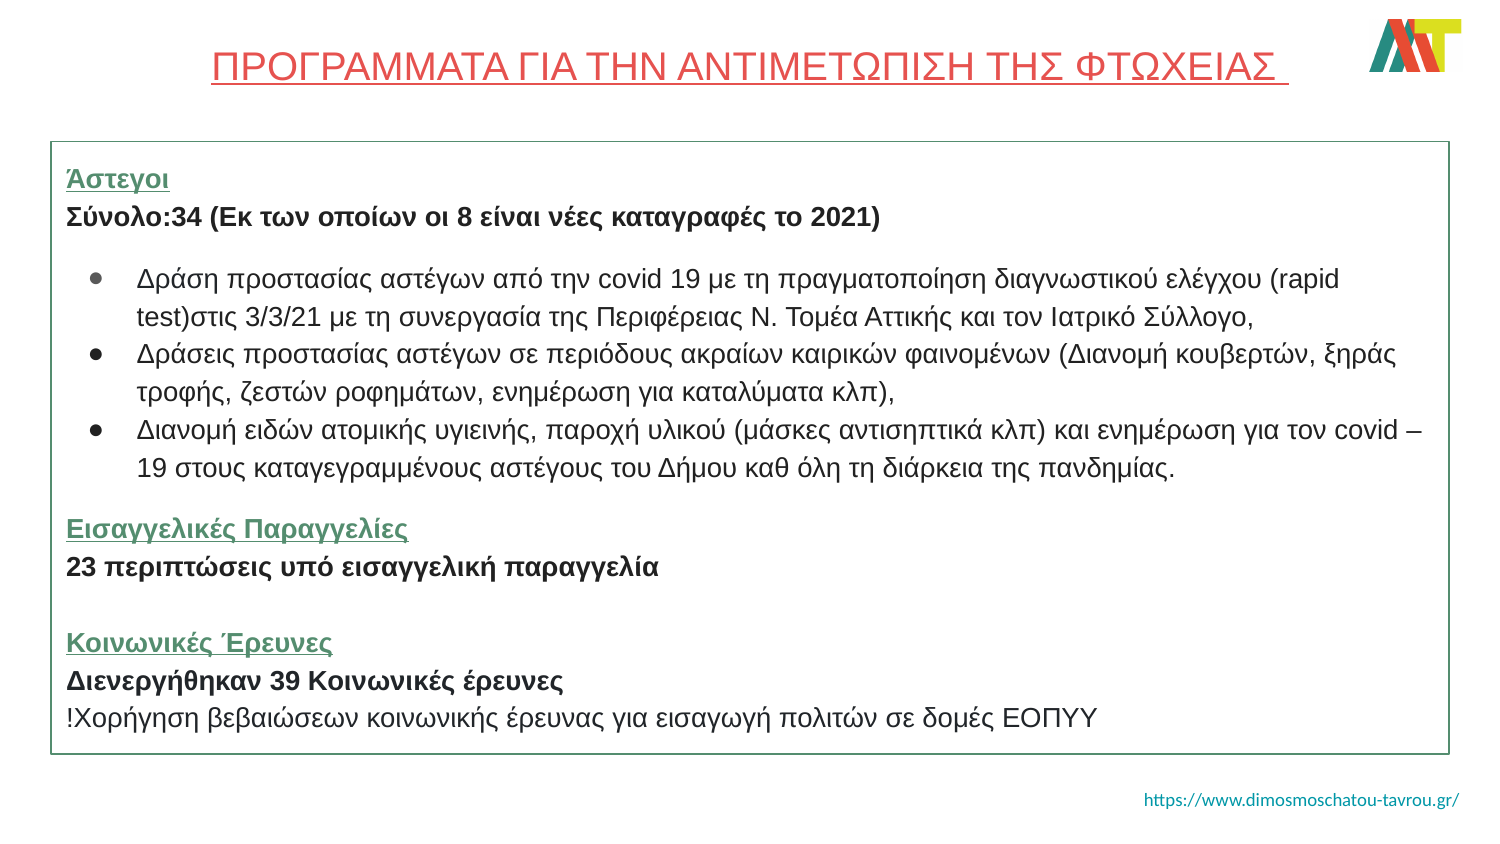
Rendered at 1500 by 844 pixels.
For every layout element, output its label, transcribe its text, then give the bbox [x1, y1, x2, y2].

picture [1369, 19, 1463, 72]
text_box https://www.dimosmoschatou-tavrou.gr/ [982, 776, 1475, 822]
list Άστεγοι Σύνολο:34 (Εκ των οποίων οι 8 είναι νέες καταγραφές το 2021) Δράση προστασίας αστέγων από την covid 19 με τη πραγματοποίηση διαγνωστικού ελέγχου (rapid test)στις 3/3/21 με τη συνεργασία της Περιφέρειας Ν. Τομέα Αττικής και τον Ιατρικό Σύλλογο, Δράσεις προστασίας αστέγων σε περιόδους ακραίων καιρικών φαινομένων (Διανομή κουβερτών, ξηράς τροφής, ζεστών ροφημάτων, ενημέρωση για καταλύματα κλπ), Διανομή ειδών ατομικής υγιεινής, παροχή υλικού (μάσκες αντισηπτικά κλπ) και ενημέρωση για τον covid – 19 στους καταγεγραμμένους αστέγους του Δήμου καθ όλη τη διάρκεια της πανδημίας. Εισαγγελικές Παραγγελίες 23 περιπτώσεις υπό εισαγγελική παραγγελία Κοινωνικές Έρευνες Διενεργήθηκαν 39 Κοινωνικές έρευνες !Χορήγηση βεβαιώσεων κοινωνικής έρευνας για εισαγωγή πολιτών σε δομές ΕΟΠΥΥ [51, 141, 1449, 755]
title ΠΡΟΓΡΑΜΜΑΤΑ ΓΙΑ ΤΗΝ ΑΝΤΙΜΕΤΩΠΙΣΗ ΤΗΣ ΦΤΩΧΕΙΑΣ [51, 25, 1449, 120]
